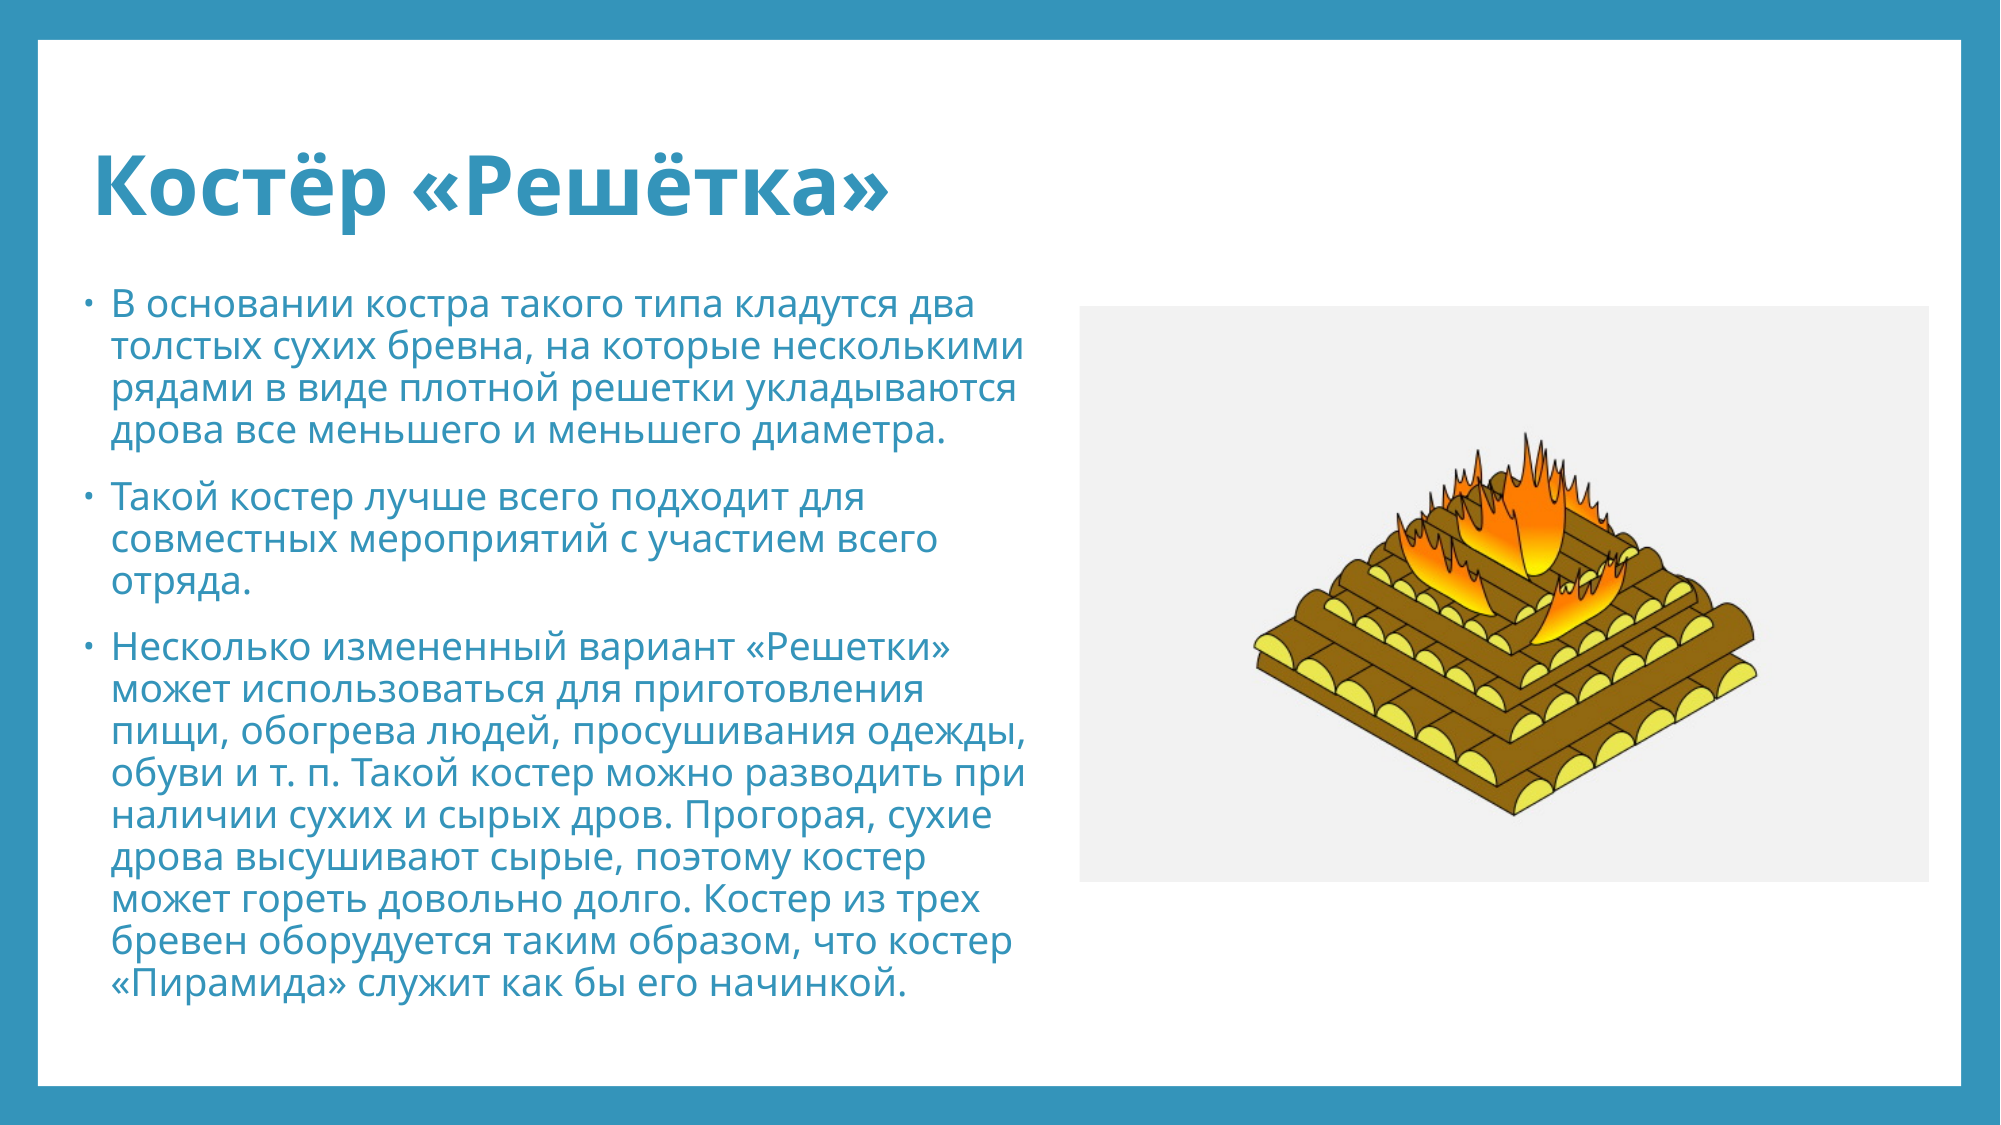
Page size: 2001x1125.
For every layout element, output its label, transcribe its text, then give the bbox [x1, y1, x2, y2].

title Костёр «Решётка» [76, 70, 930, 276]
picture [1079, 306, 1930, 882]
list В основании костра такого типа кладутся два толстых сухих бревна, на которые несколькими рядами в виде плотной решетки укладываются дрова все меньшего и меньшего диаметра. Такой костер лучше всего подходит для совместных мероприятий с участием всего отряда. Несколько измененный вариант «Решетки» может использоваться для приготовления пищи, обогрева людей, просушивания одежды, обуви и т. п. Такой костер можно разводить при наличии сухих и сырых дров. Прогорая, сухие дрова высушивают сырые, поэтому костер может гореть довольно долго. Костер из трех бревен оборудуется таким образом, что костер «Пирамида» служит как бы его начинкой. [61, 276, 1048, 1089]
